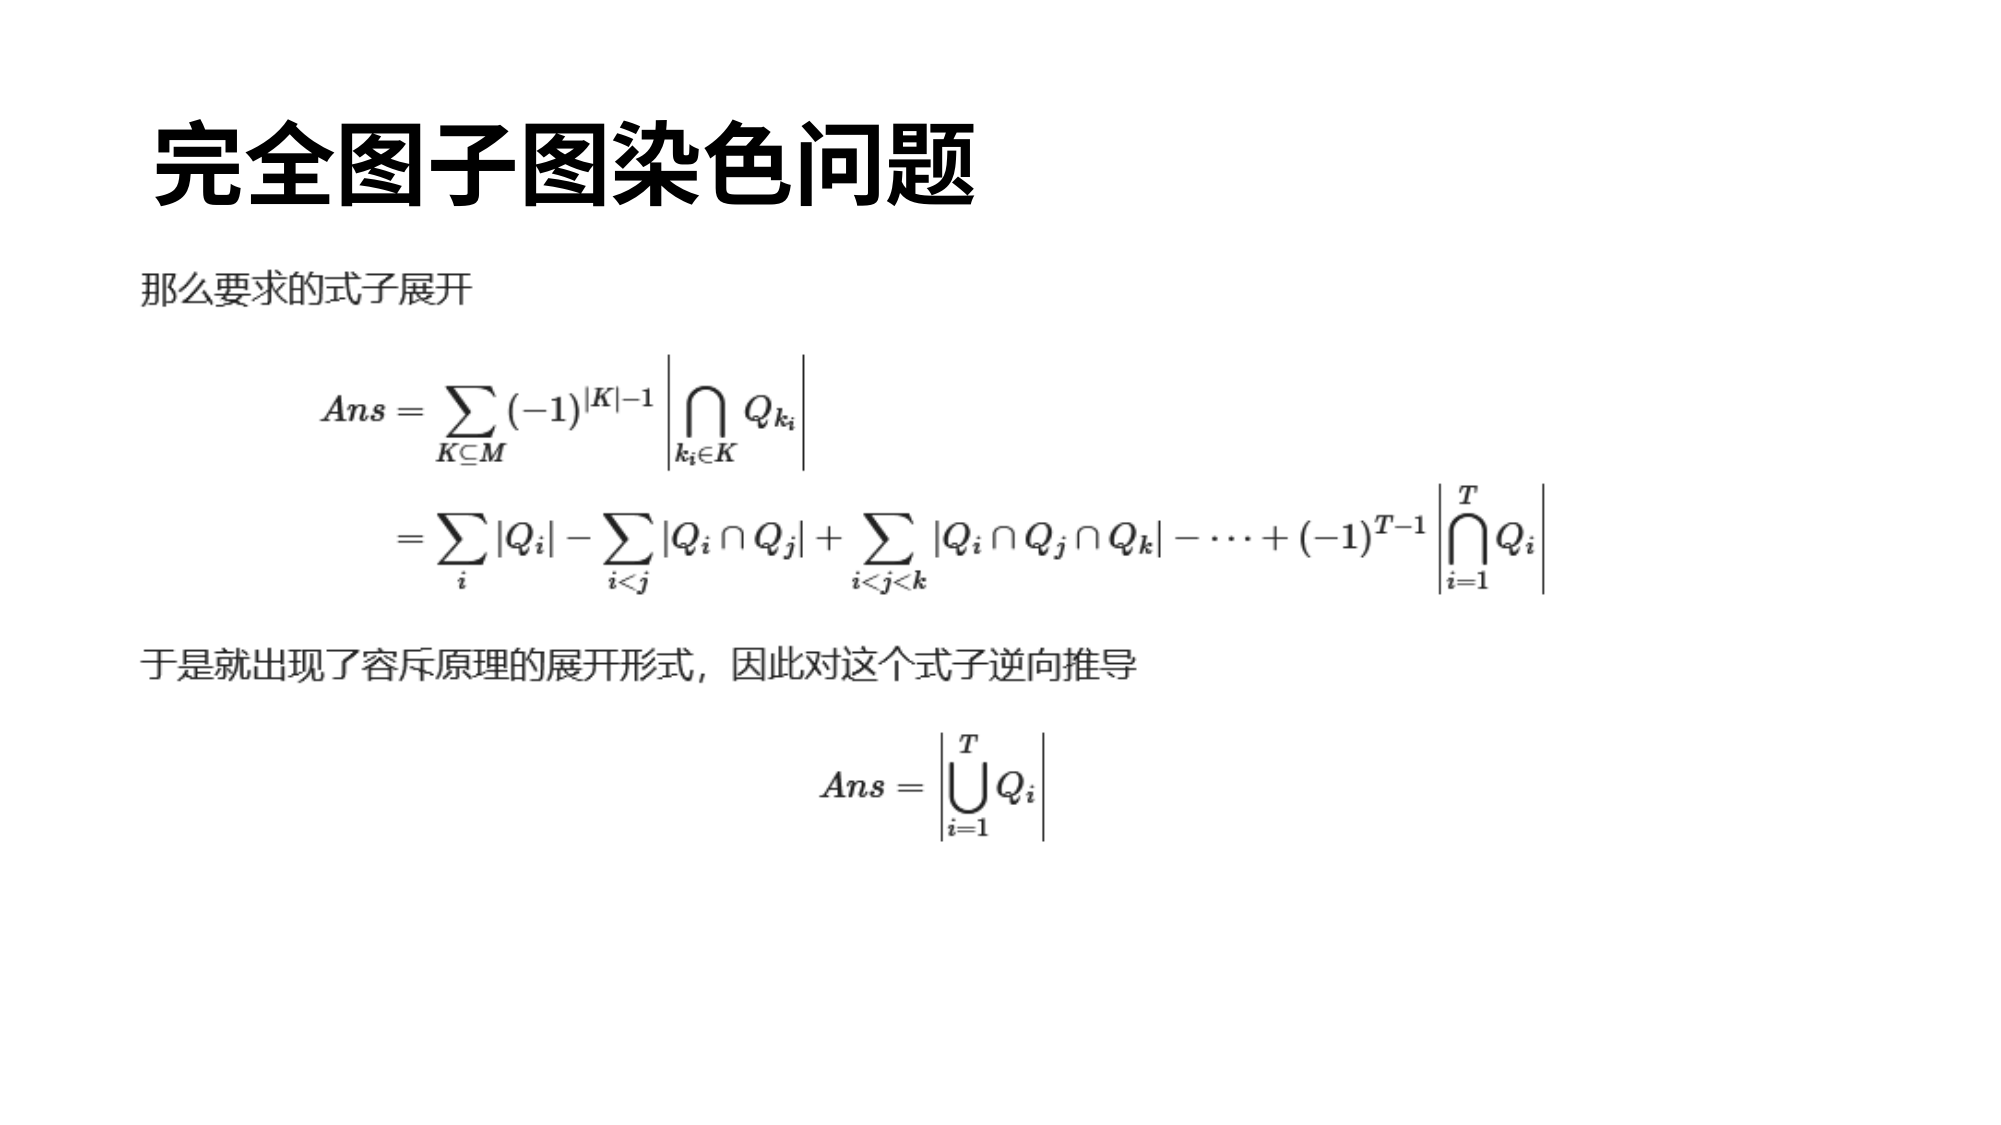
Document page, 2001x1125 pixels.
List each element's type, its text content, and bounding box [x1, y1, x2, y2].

title 完全图子图染色问题 [137, 59, 1863, 278]
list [137, 260, 1635, 864]
